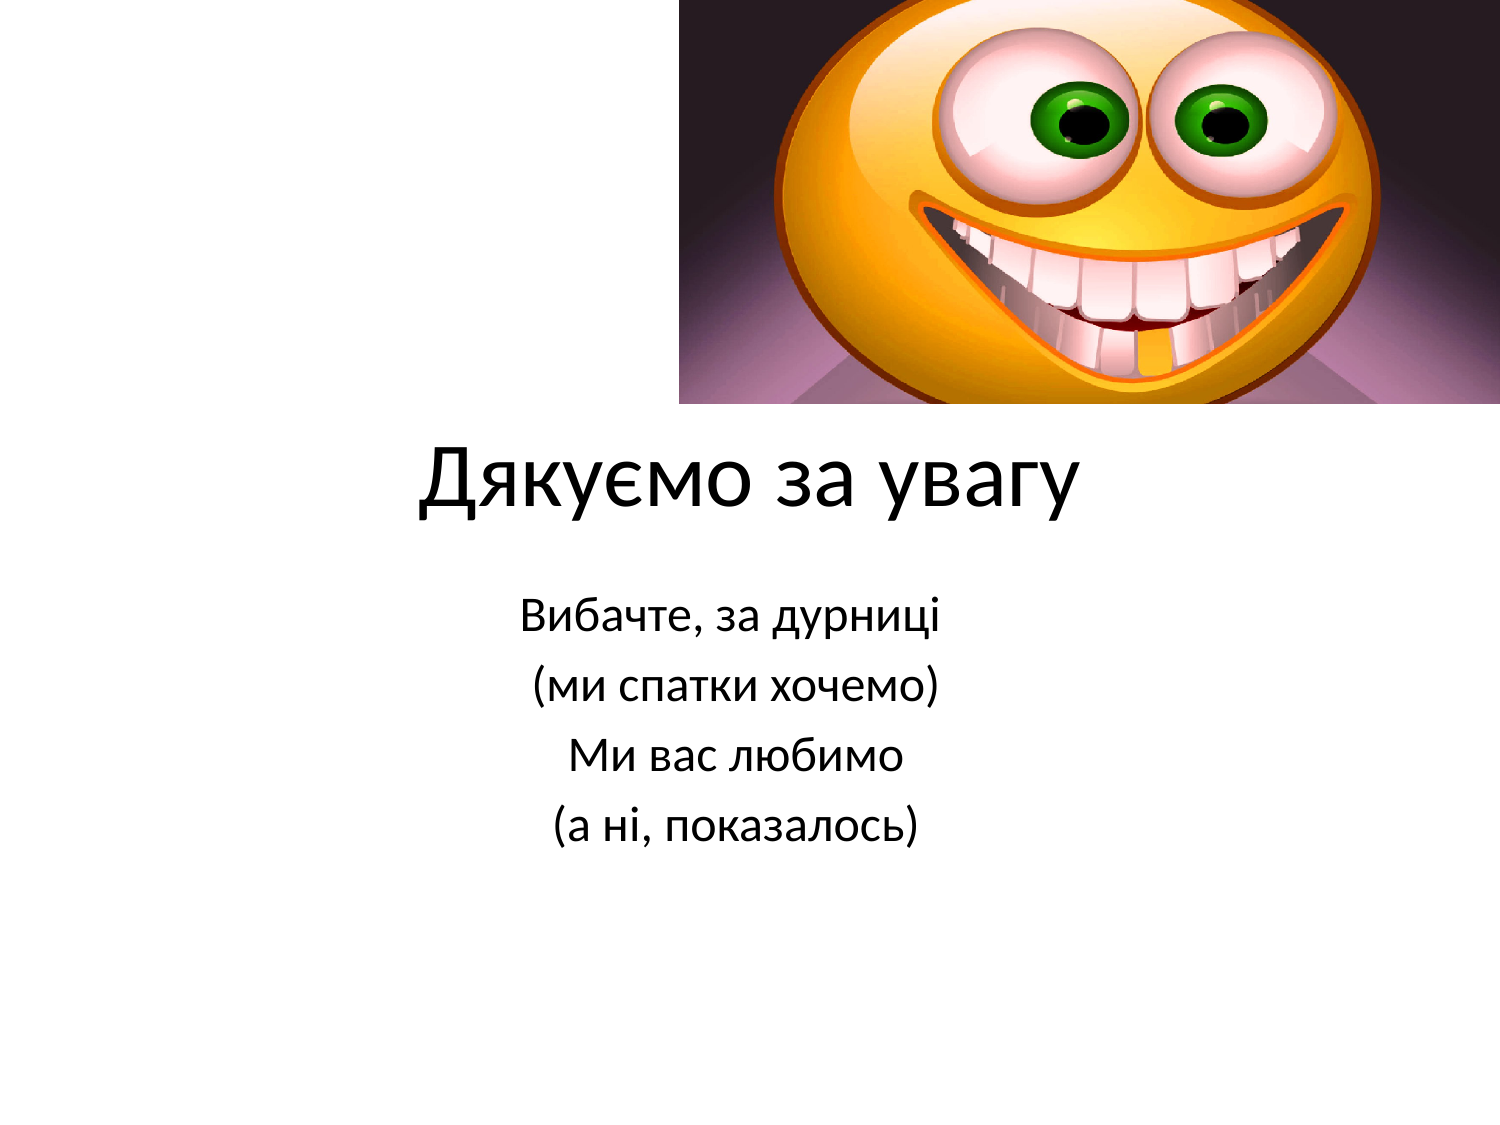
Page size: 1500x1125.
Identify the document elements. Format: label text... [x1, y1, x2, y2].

picture [679, 0, 1500, 404]
subtitle Вибачте, за дурниці (ми спатки хочемо) Ми вас любимо (а ні, показалось) [210, 574, 1261, 862]
title Дякуємо за увагу [112, 349, 1388, 591]
